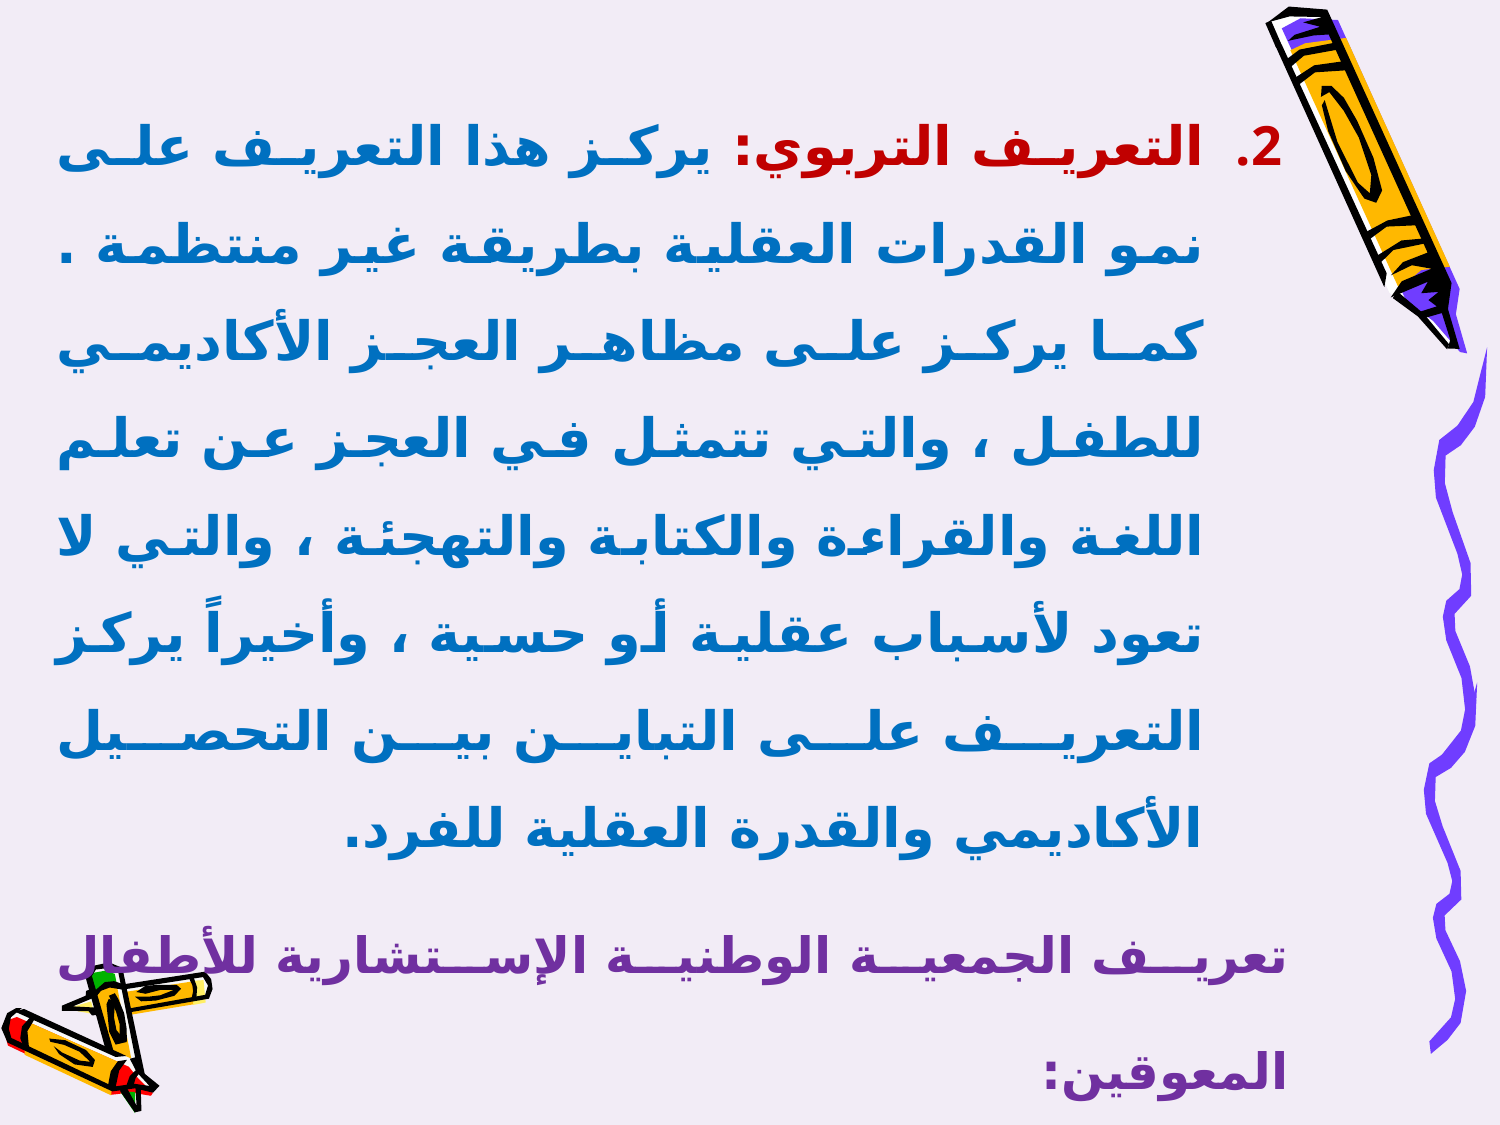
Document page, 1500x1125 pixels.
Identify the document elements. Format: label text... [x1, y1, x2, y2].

list التعريف التربوي: يركز هذا التعريف على نمو القدرات العقلية بطريقة غير منتظمة . كما يركز على مظاهر العجز الأكاديمي للطفل ، والتي تتمثل في العجز عن تعلم اللغة والقراءة والكتابة والتهجئة ، والتي لا تعود لأسباب عقلية أو حسية ، وأخيراً يركز التعريف على التباين بين التحصيل الأكاديمي والقدرة العقلية للفرد. تعريف الجمعية الوطنية الإستشارية للأطفال المعوقين: عرفت الجمعية الوطنية الإستشارية للأطفال المعوقين الأطفال ذوي صعوبات التعلم : [41, 71, 1304, 1035]
